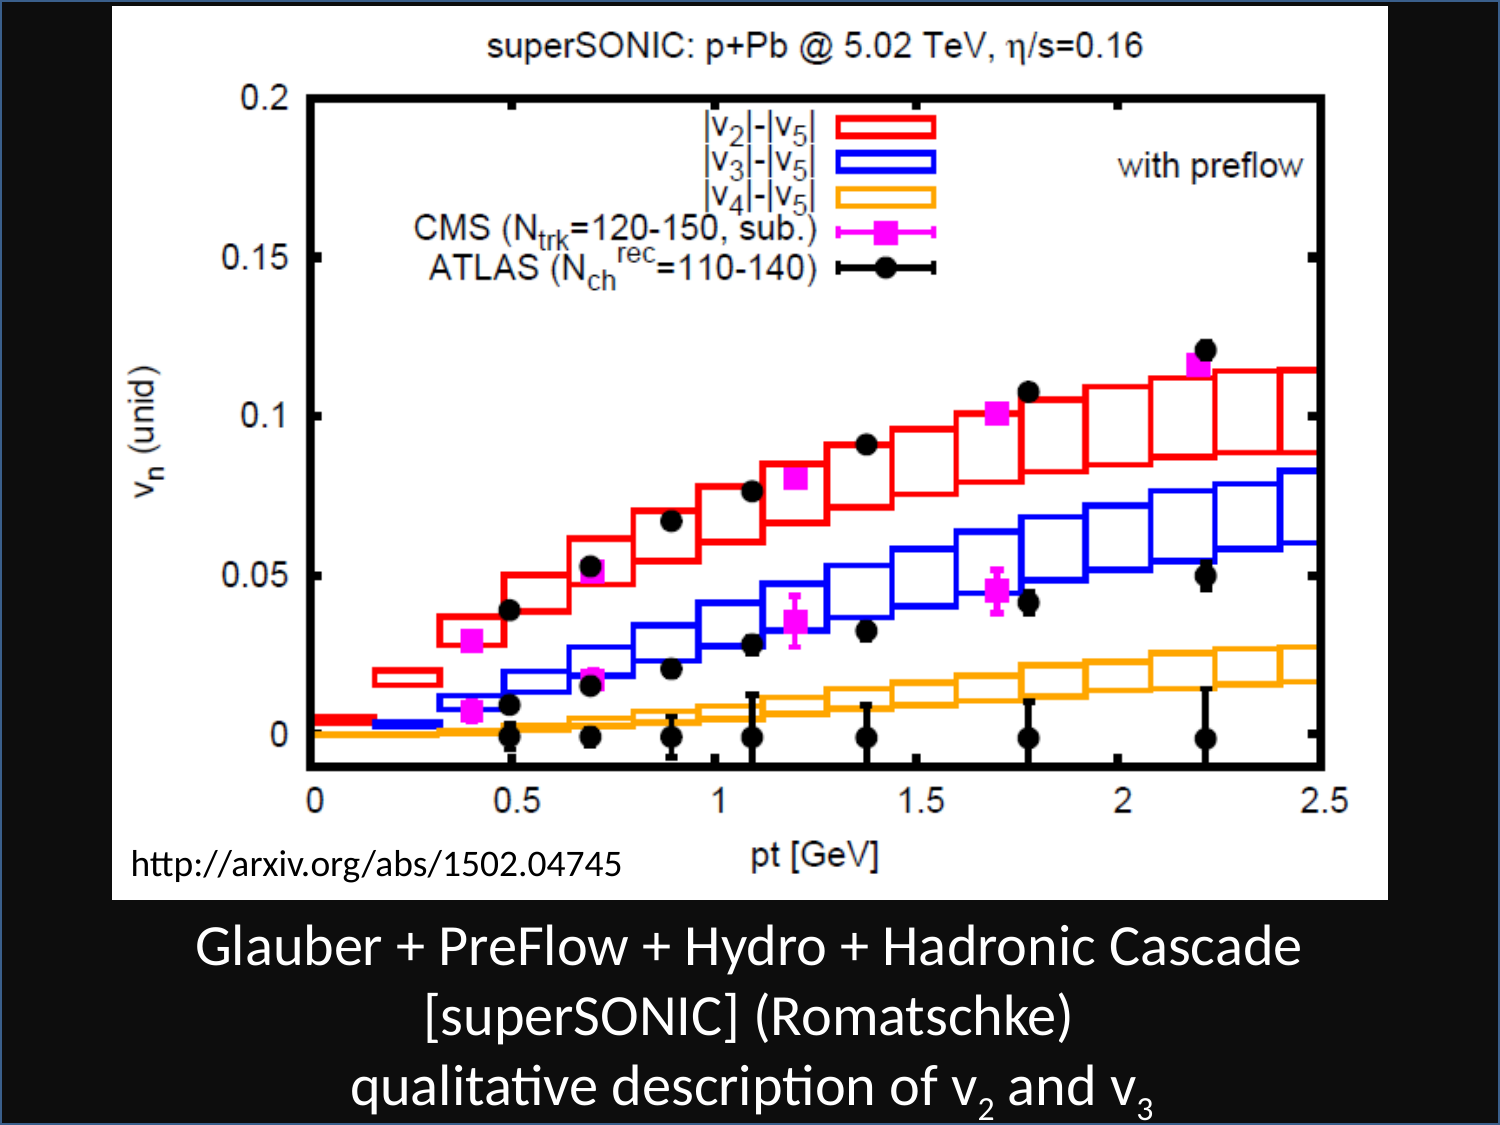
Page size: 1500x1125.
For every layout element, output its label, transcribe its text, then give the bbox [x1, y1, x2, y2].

picture [112, 6, 1388, 901]
text_box Glauber + PreFlow + Hydro + Hadronic Cascade [superSONIC] (Romatschke) qualitative description of v2 and v3 [180, 908, 1332, 1125]
